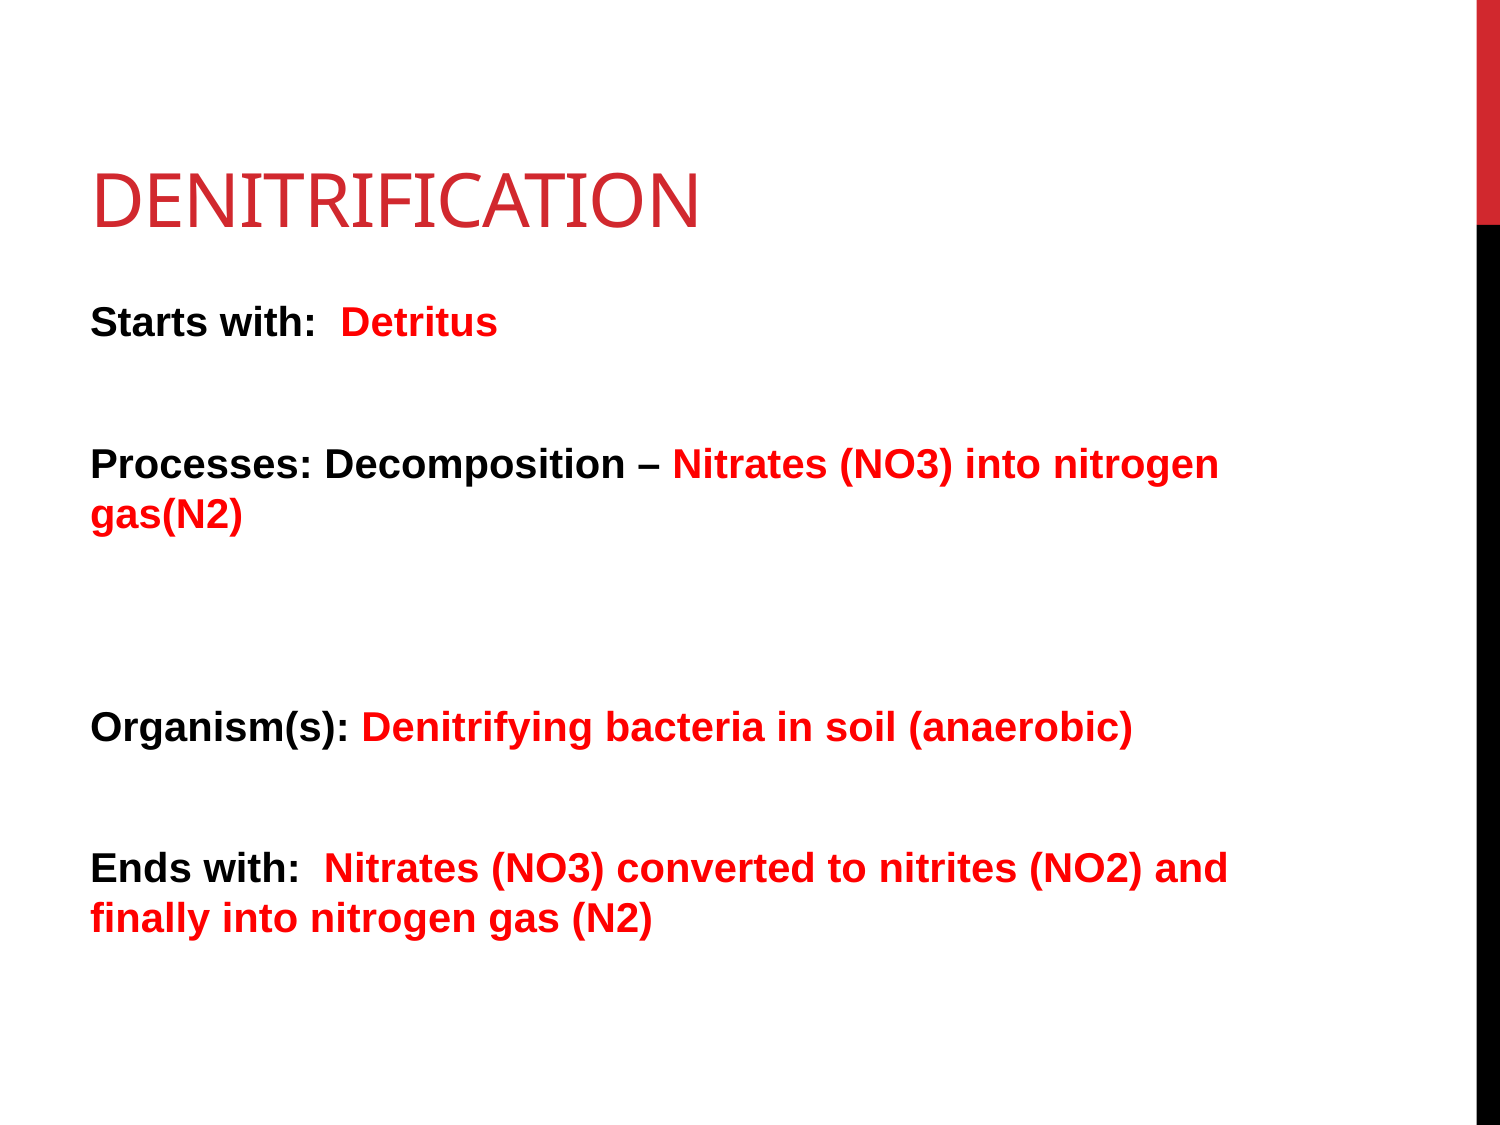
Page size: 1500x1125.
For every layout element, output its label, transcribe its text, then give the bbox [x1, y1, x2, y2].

title Denitrification [75, 25, 1025, 250]
list Starts with: Detritus Processes: Decomposition – Nitrates (NO3) into nitrogen gas(N2) Organism(s): Denitrifying bacteria in soil (anaerobic) Ends with: Nitrates (NO3) converted to nitrites (NO2) and finally into nitrogen gas (N2) [75, 287, 1325, 1005]
